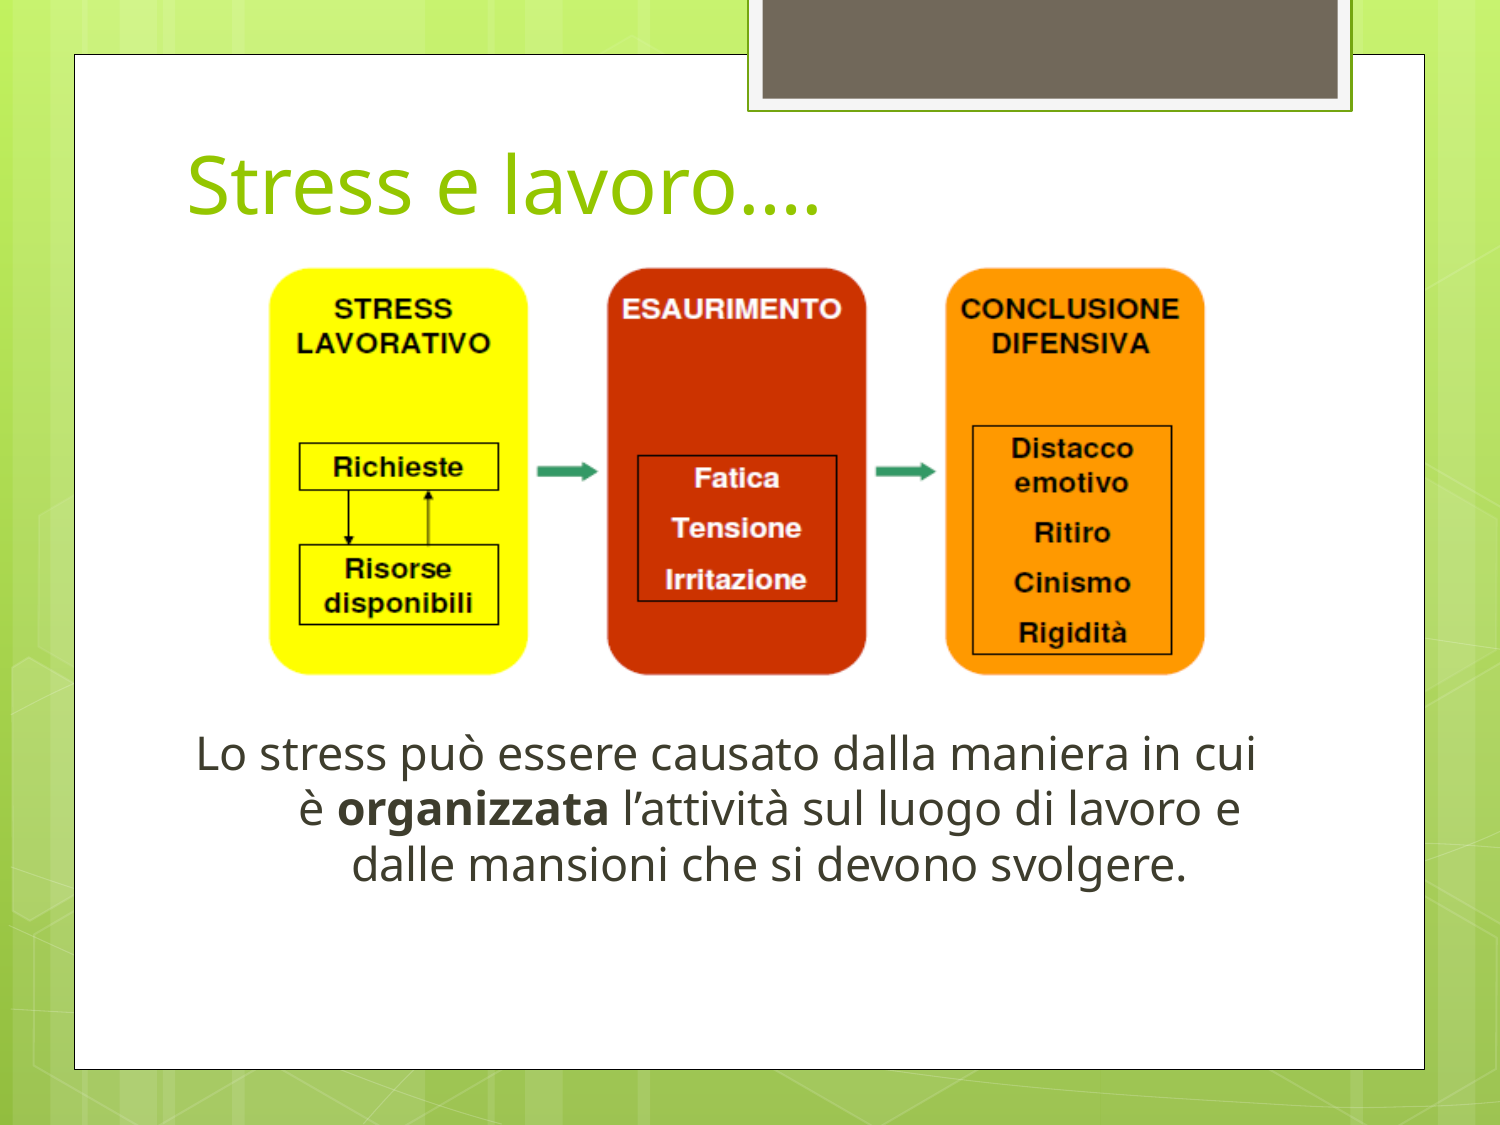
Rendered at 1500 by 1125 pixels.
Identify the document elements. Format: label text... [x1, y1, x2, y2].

picture [241, 255, 1235, 686]
title Stress e lavoro…. [171, 125, 1324, 238]
list Lo stress può essere causato dalla maniera in cui è organizzata l’attività sul luogo di lavoro e dalle mansioni che si devono svolgere. [171, 716, 1283, 957]
